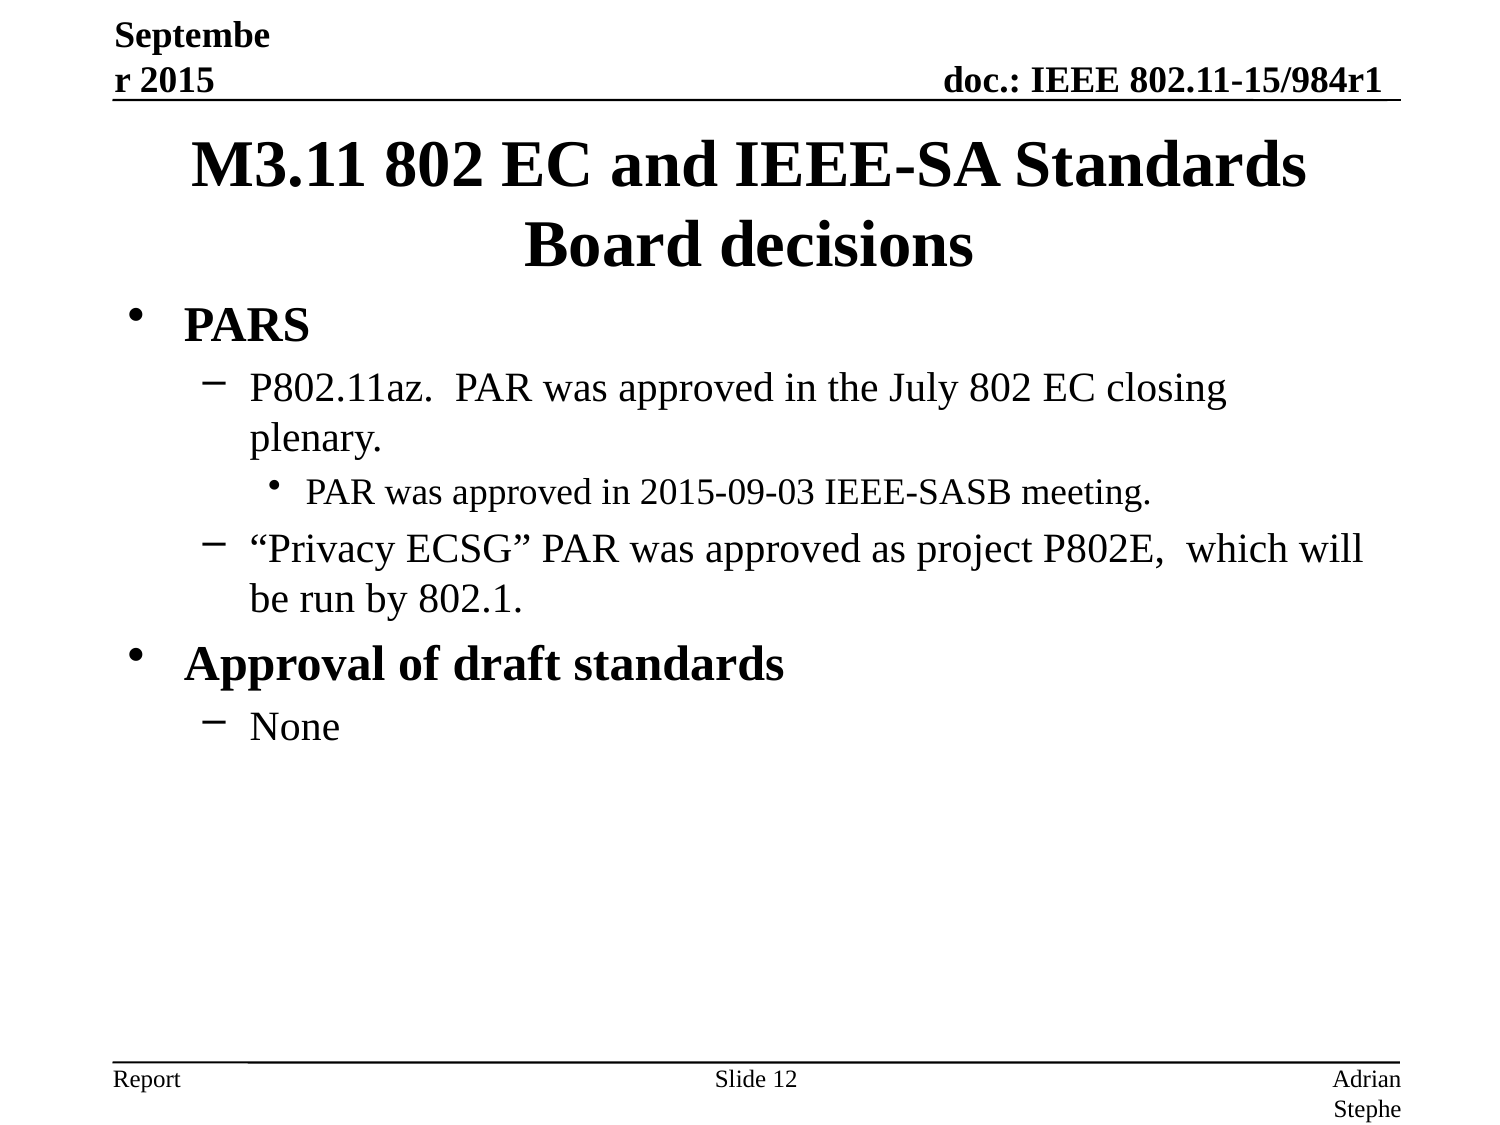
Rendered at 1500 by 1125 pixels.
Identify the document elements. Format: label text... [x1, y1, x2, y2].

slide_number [114, 54, 272, 101]
slide_number Slide 12 [712, 1061, 800, 1093]
footer Adrian Stephens, Intel Corporation [1324, 1061, 1402, 1093]
title M3.11 802 EC and IEEE-SA Standards Board decisions [112, 112, 1388, 288]
list PARS P802.11az. PAR was approved in the July 802 EC closing plenary. PAR was approved in 2015-09-03 IEEE-SASB meeting. “Privacy ECSG” PAR was approved as project P802E, which will be run by 802.1. Approval of draft standards None [112, 283, 1386, 1063]
